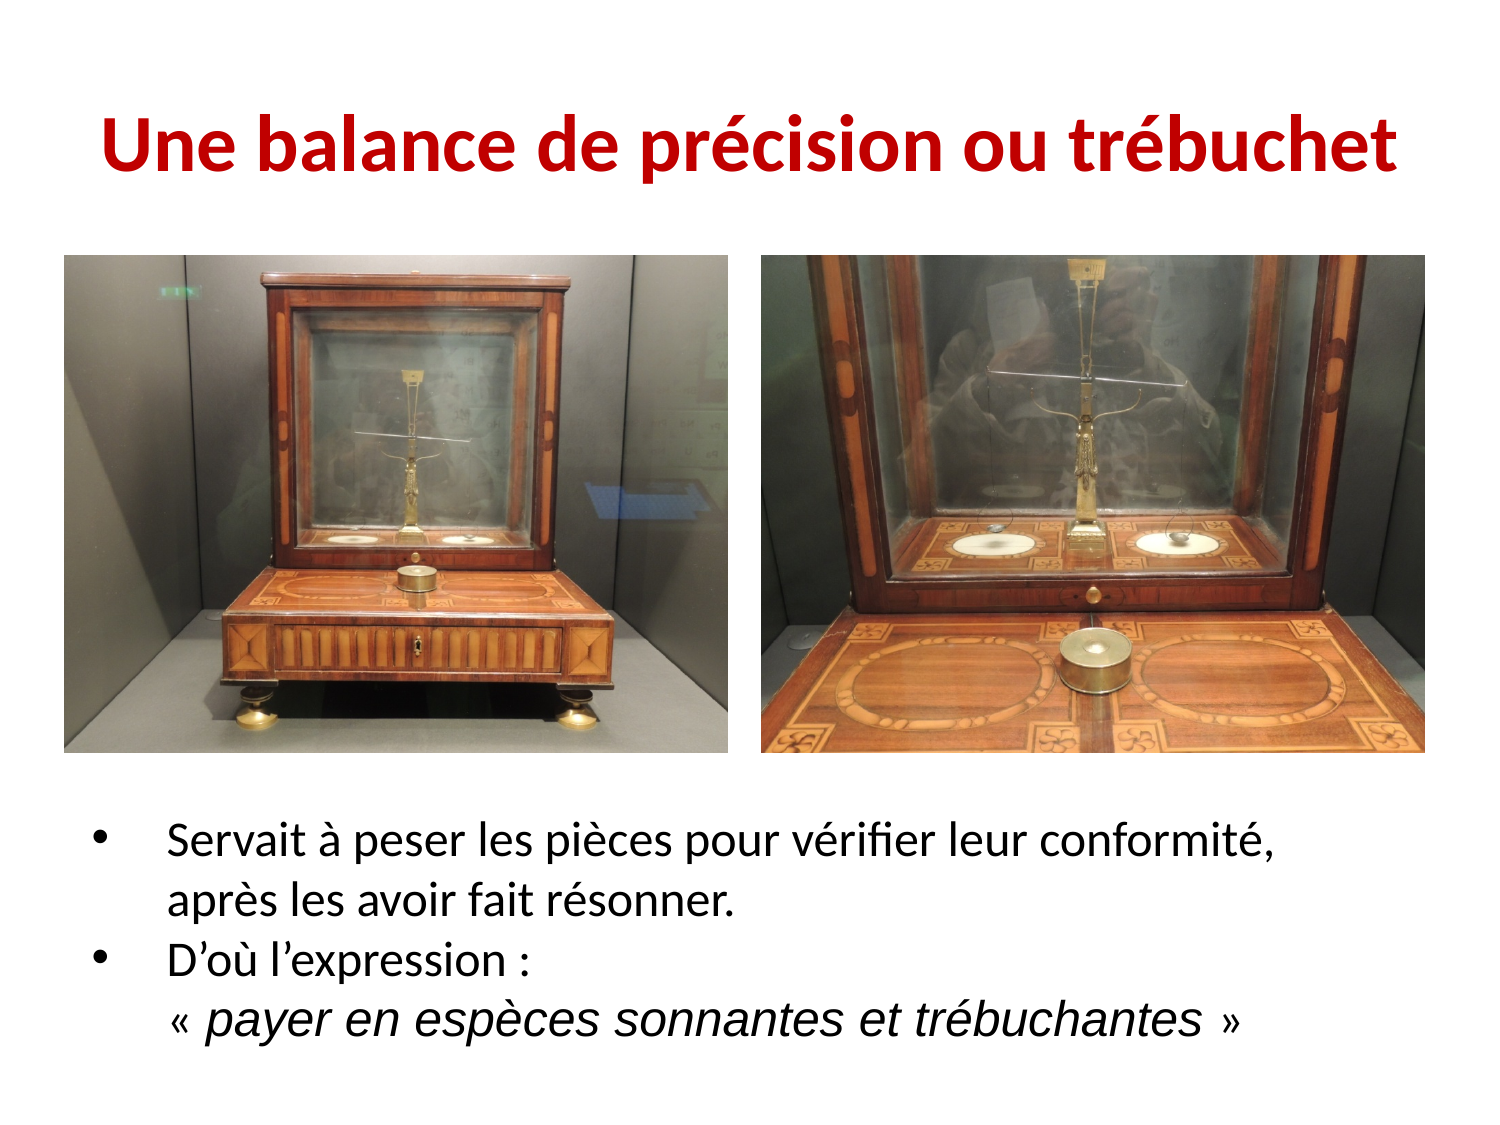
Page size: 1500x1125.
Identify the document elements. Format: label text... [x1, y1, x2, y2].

picture [64, 255, 728, 753]
picture [761, 255, 1425, 753]
text_box Servait à peser les pièces pour vérifier leur conformité, après les avoir fait résonner. D’où l’expression : « payer en espèces sonnantes et trébuchantes » [84, 798, 1404, 1054]
title Une balance de précision ou trébuchet [74, 44, 1426, 234]
